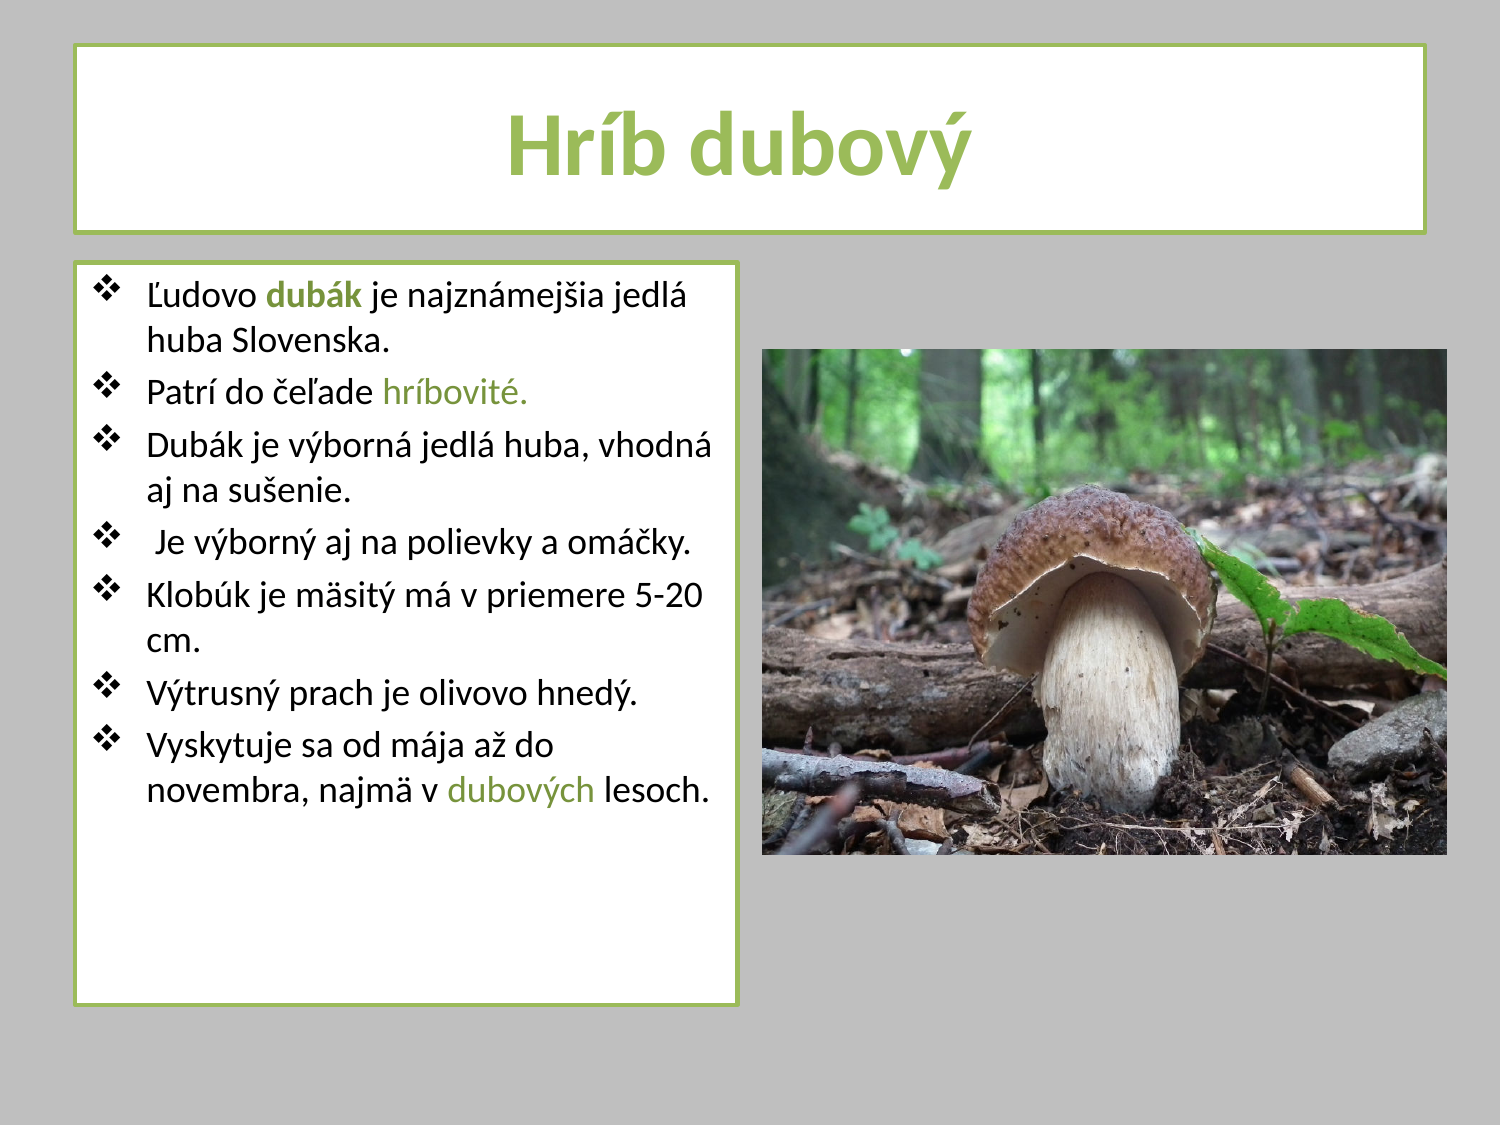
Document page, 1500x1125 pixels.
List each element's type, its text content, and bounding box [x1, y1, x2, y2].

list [762, 349, 1448, 855]
title Hríb dubový [73, 43, 1427, 235]
list Ľudovo dubák je najznámejšia jedlá huba Slovenska. Patrí do čeľade hríbovité. Dubák je výborná jedlá huba, vhodná aj na sušenie. Je výborný aj na polievky a omáčky. Klobúk je mäsitý má v priemere 5-20 cm. Výtrusný prach je olivovo hnedý. Vyskytuje sa od mája až do novembra, najmä v dubových lesoch. [73, 260, 740, 1007]
